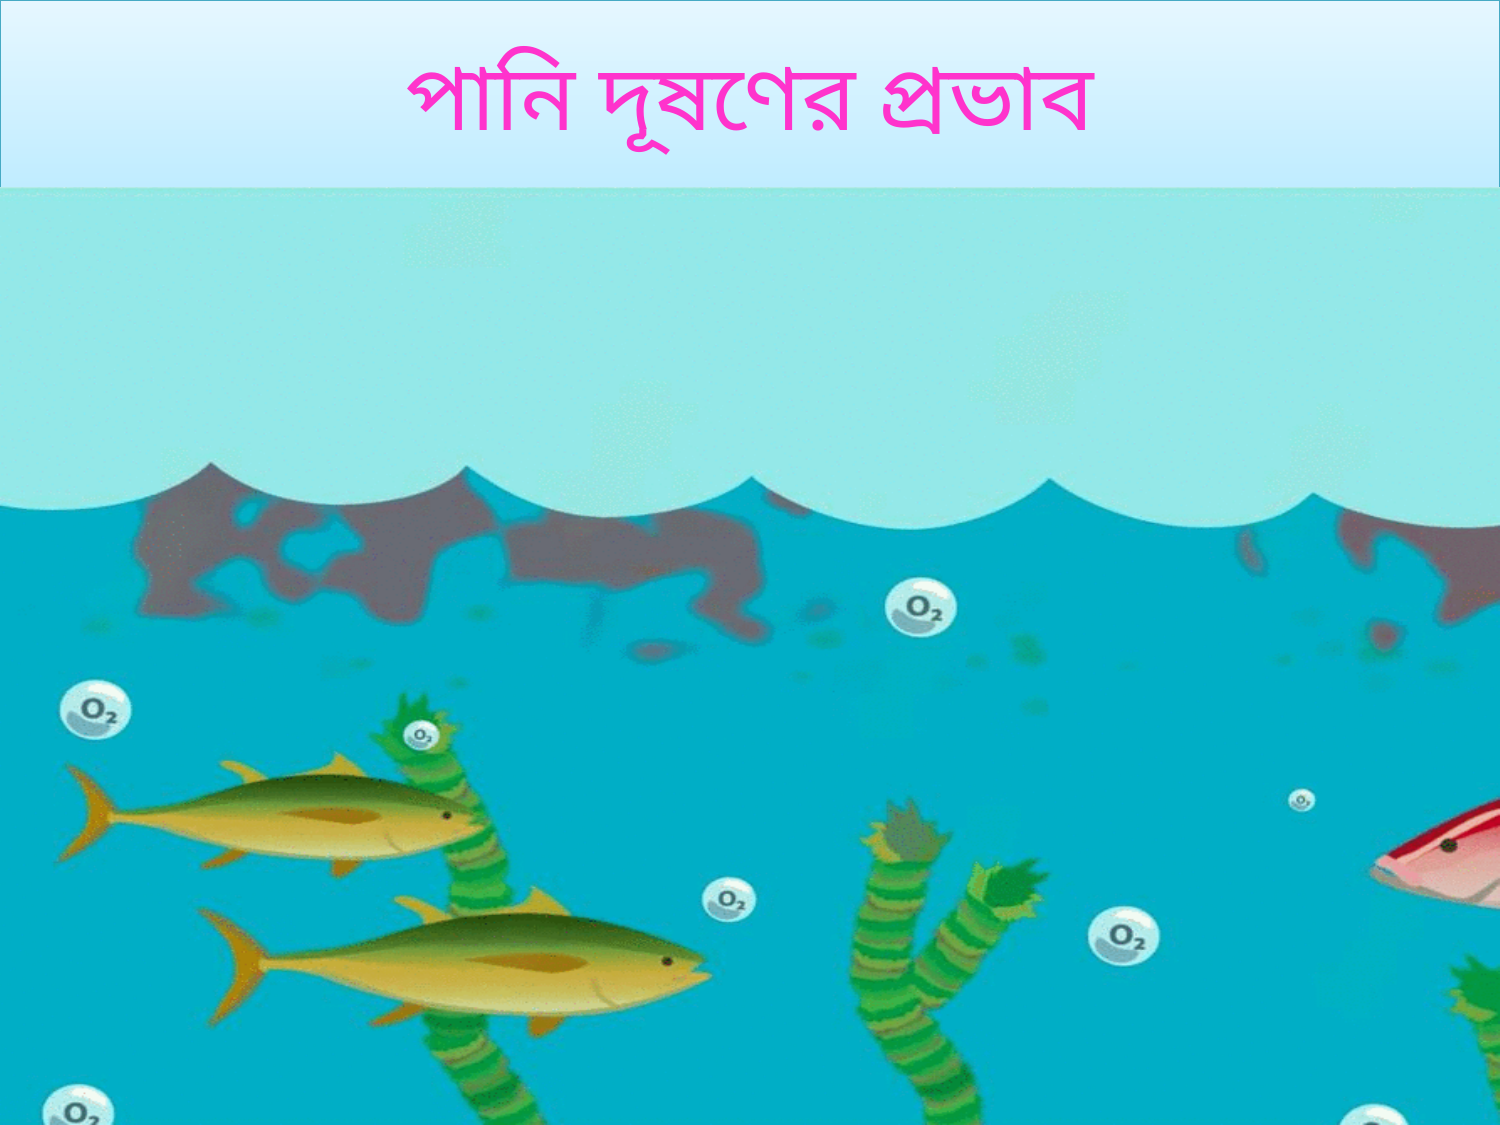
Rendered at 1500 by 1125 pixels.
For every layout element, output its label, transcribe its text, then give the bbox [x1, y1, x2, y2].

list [0, 187, 1500, 1125]
title পানি দূষণের প্রভাব [0, 0, 1500, 187]
